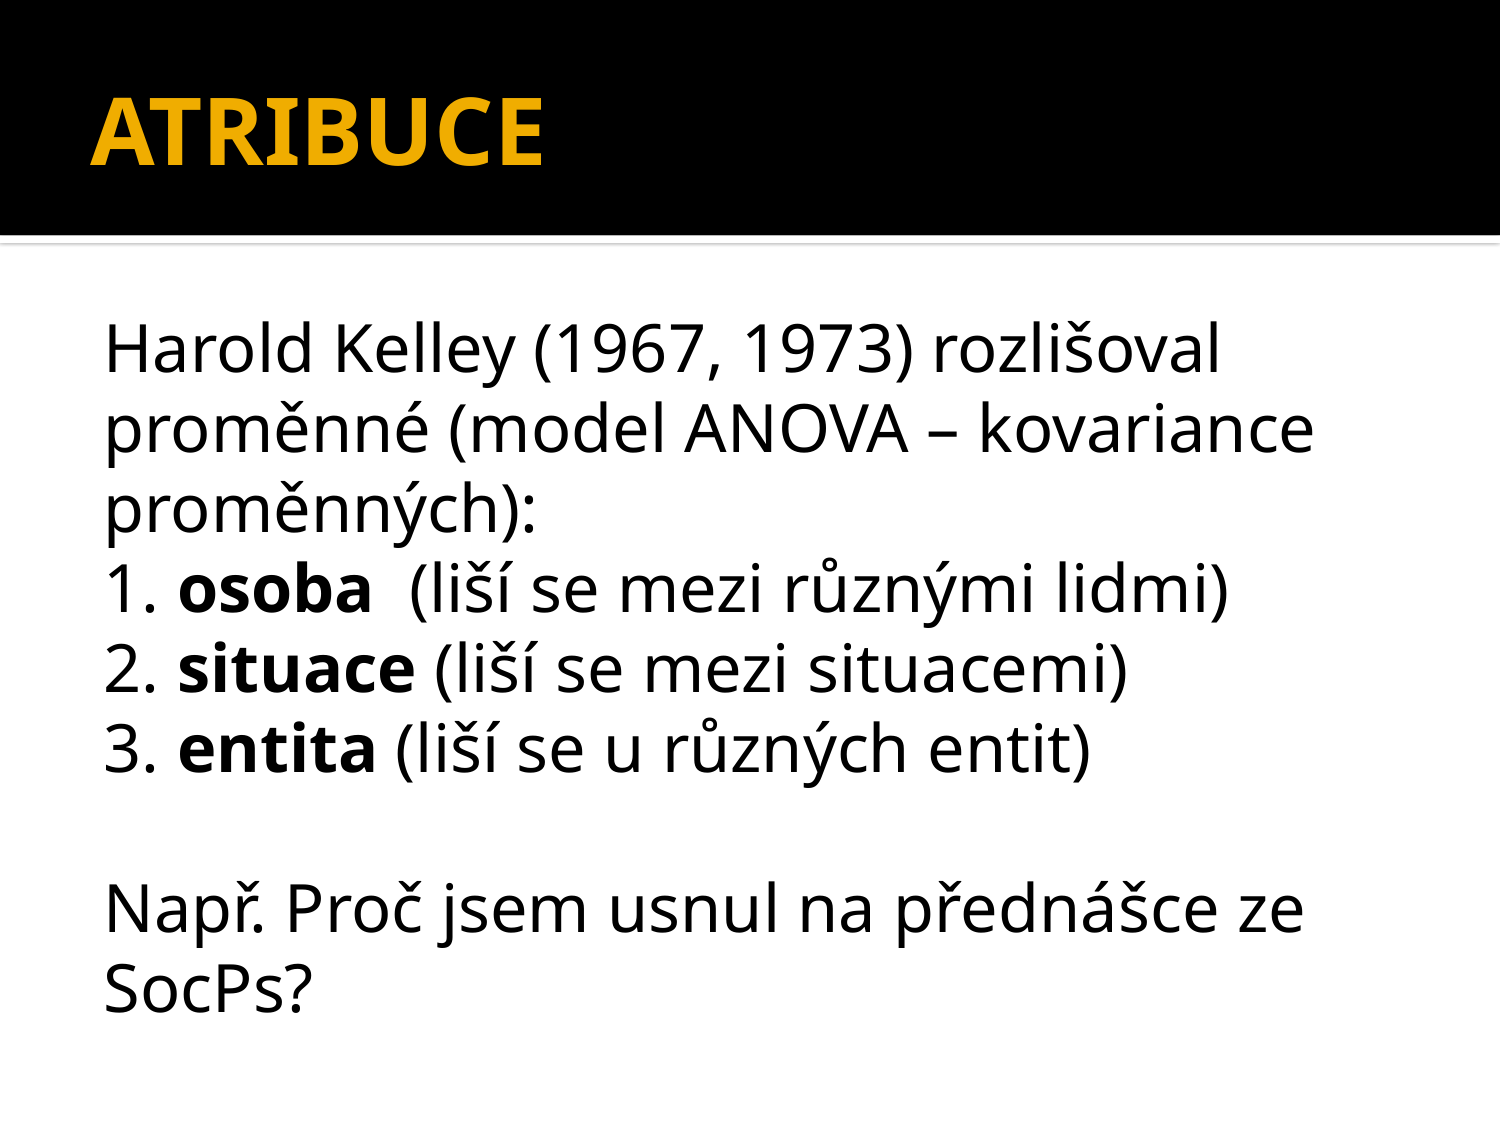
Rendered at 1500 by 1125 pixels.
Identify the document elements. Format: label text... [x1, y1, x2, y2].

title ATRIBUCE [75, 25, 1425, 231]
list Harold Kelley (1967, 1973) rozlišoval proměnné (model ANOVA – kovariance proměnných): 1. osoba (liší se mezi různými lidmi) 2. situace (liší se mezi situacemi) 3. entita (liší se u různých entit) Např. Proč jsem usnul na přednášce ze SocPs? [75, 291, 1425, 1050]
